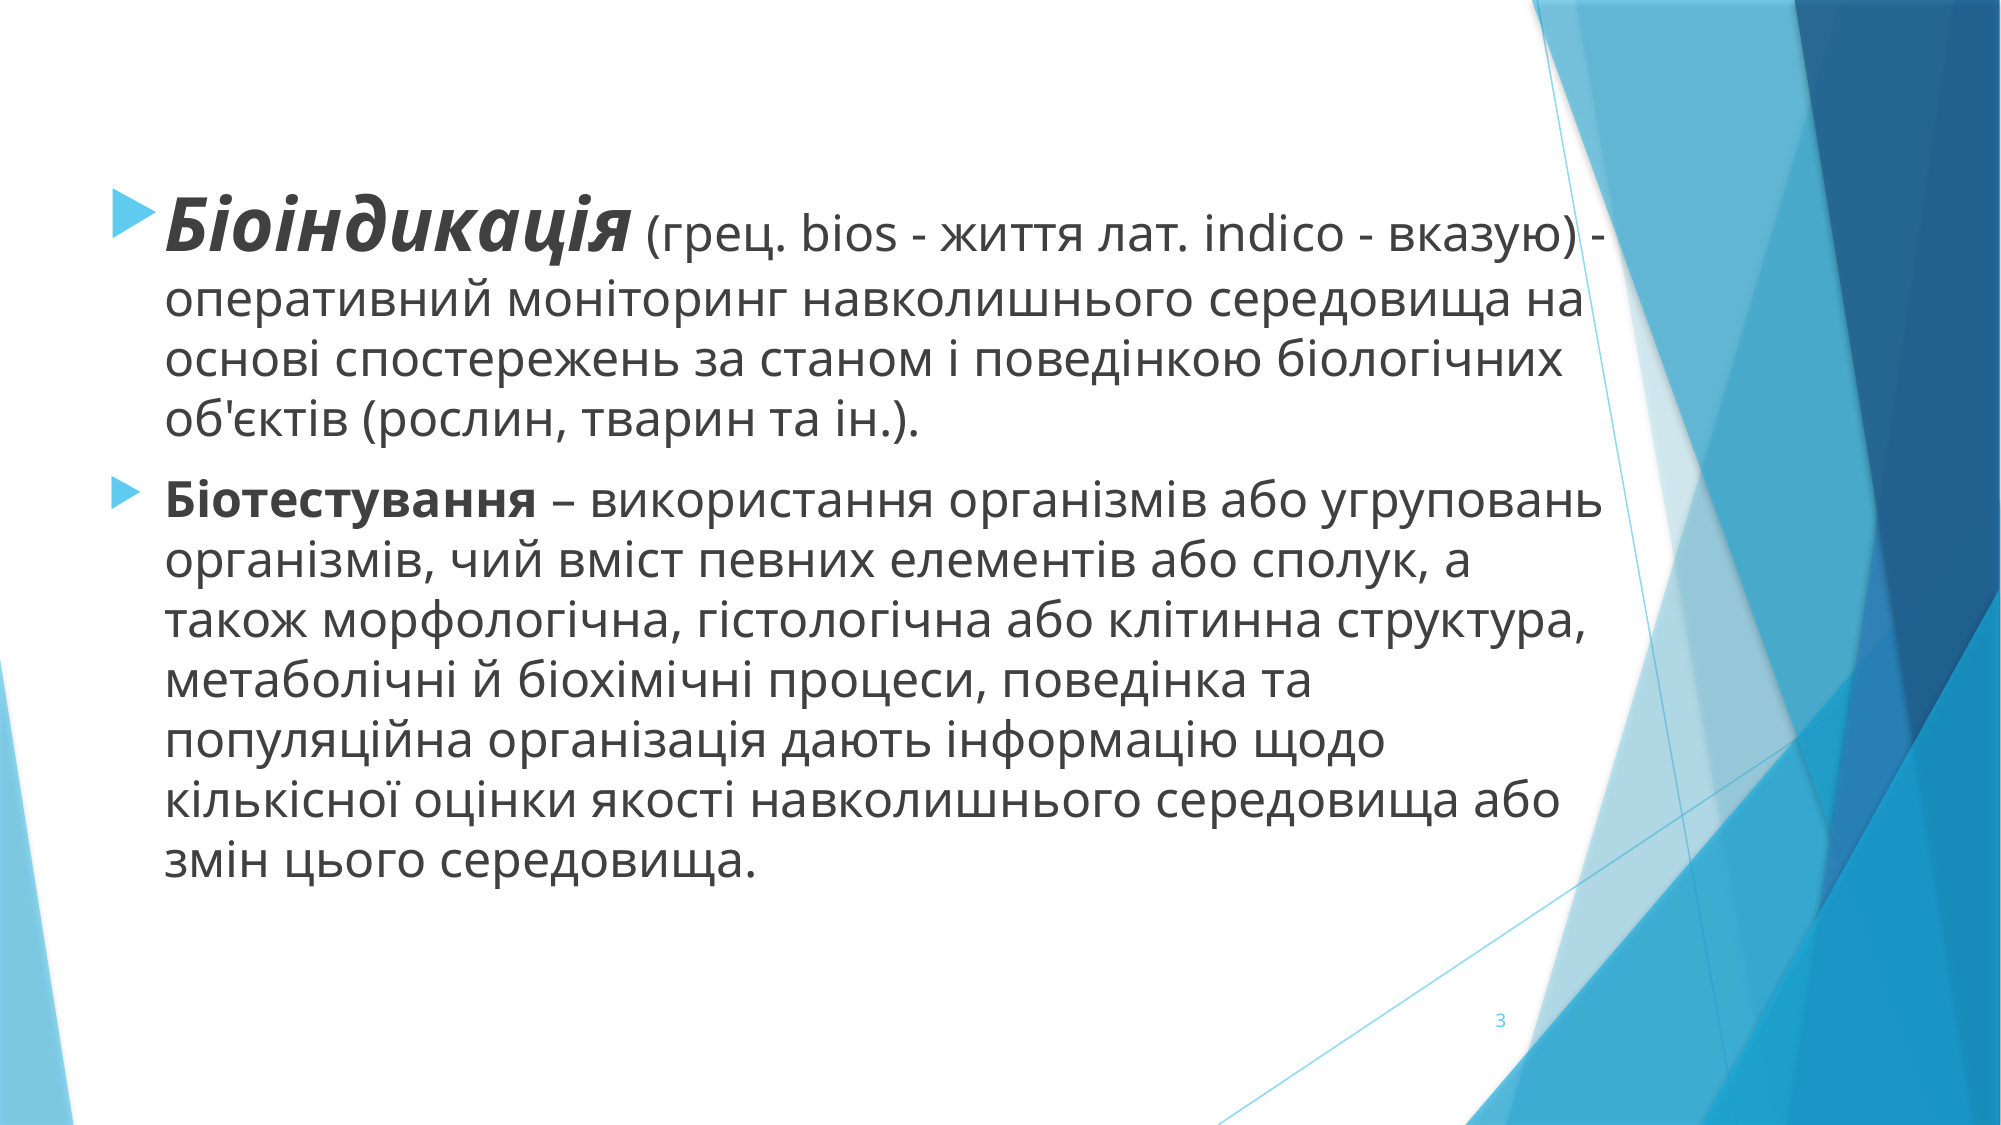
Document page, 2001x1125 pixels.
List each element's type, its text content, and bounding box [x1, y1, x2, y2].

list Біоіндикація (грец. bіоs - життя лат. іndісо - вказую) - оперативний моніторинг навколишнього середовища на основі спостережень за станом і поведінкою біологічних об'єктів (рослин, тварин та ін.). Біотестування – використання організмів або угруповань організмів, чий вміст певних елементів або сполук, а також морфологічна, гістологічна або клітинна структура, метаболічні й біохімічні процеси, поведінка та популяційна організація дають інформацію щодо кількісної оцінки якості навколишнього середовища або змін цього середовища. [92, 169, 1624, 1094]
slide_number 3 [1409, 991, 1522, 1051]
